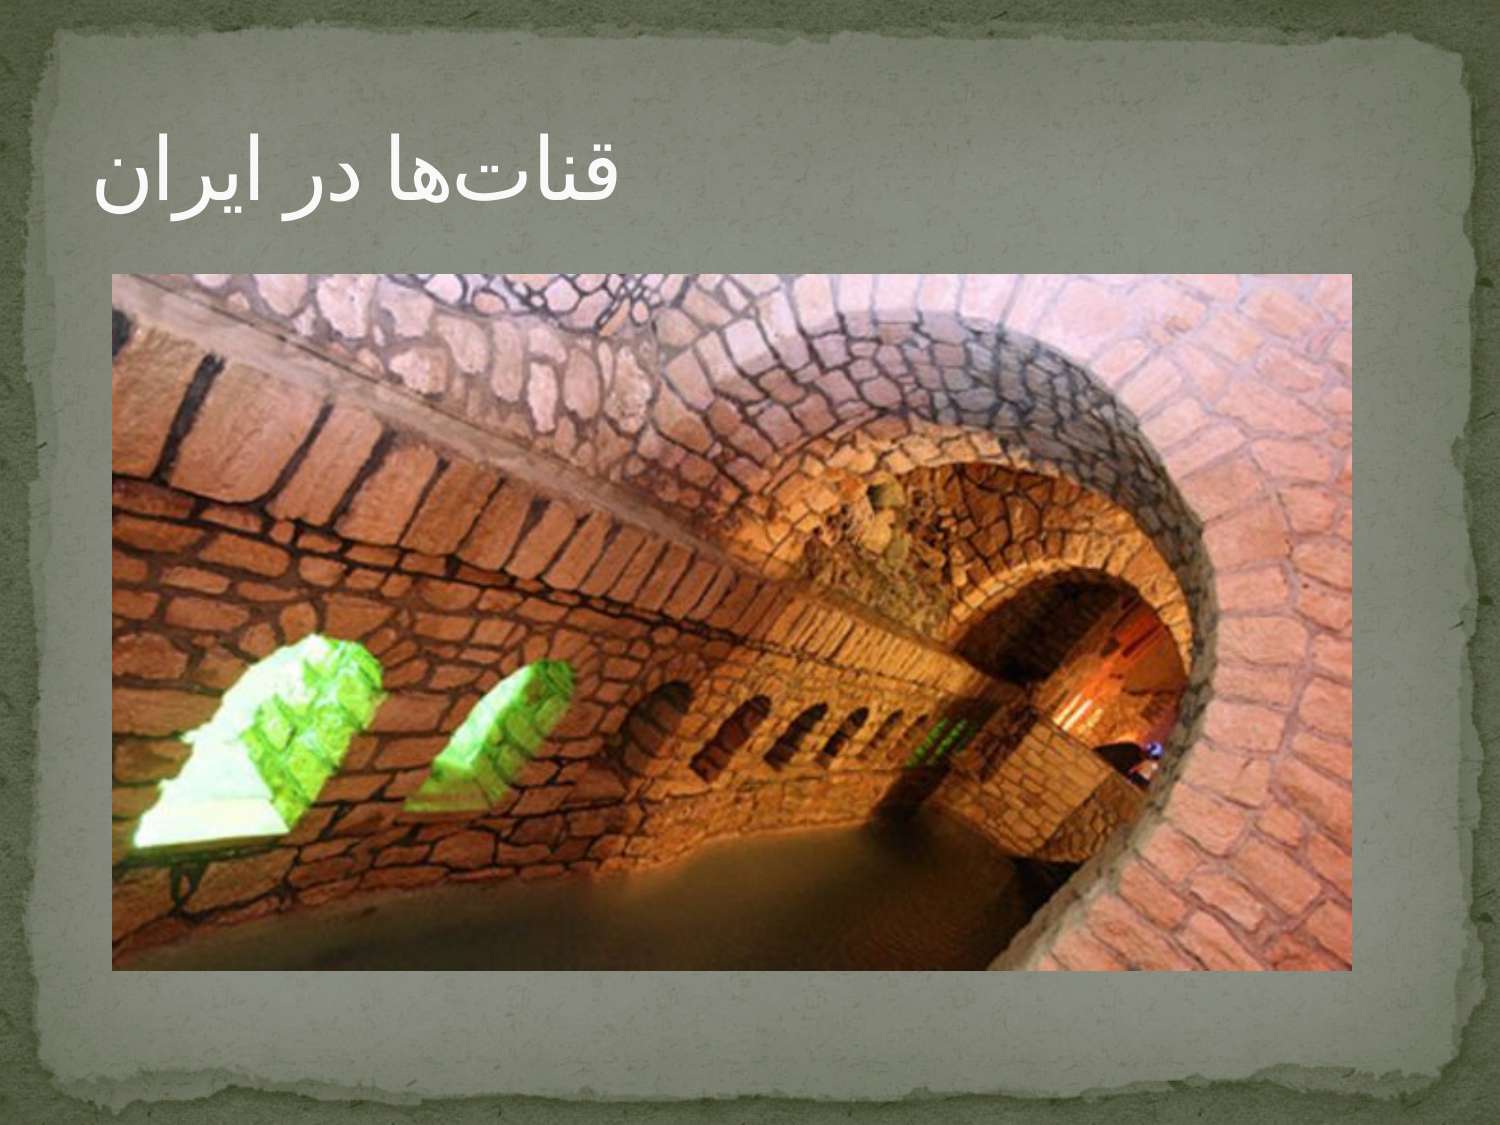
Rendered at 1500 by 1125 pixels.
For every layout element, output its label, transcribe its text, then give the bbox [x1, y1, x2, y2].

title قنات‌ها در ایران [74, 24, 1425, 225]
picture [112, 274, 1352, 971]
